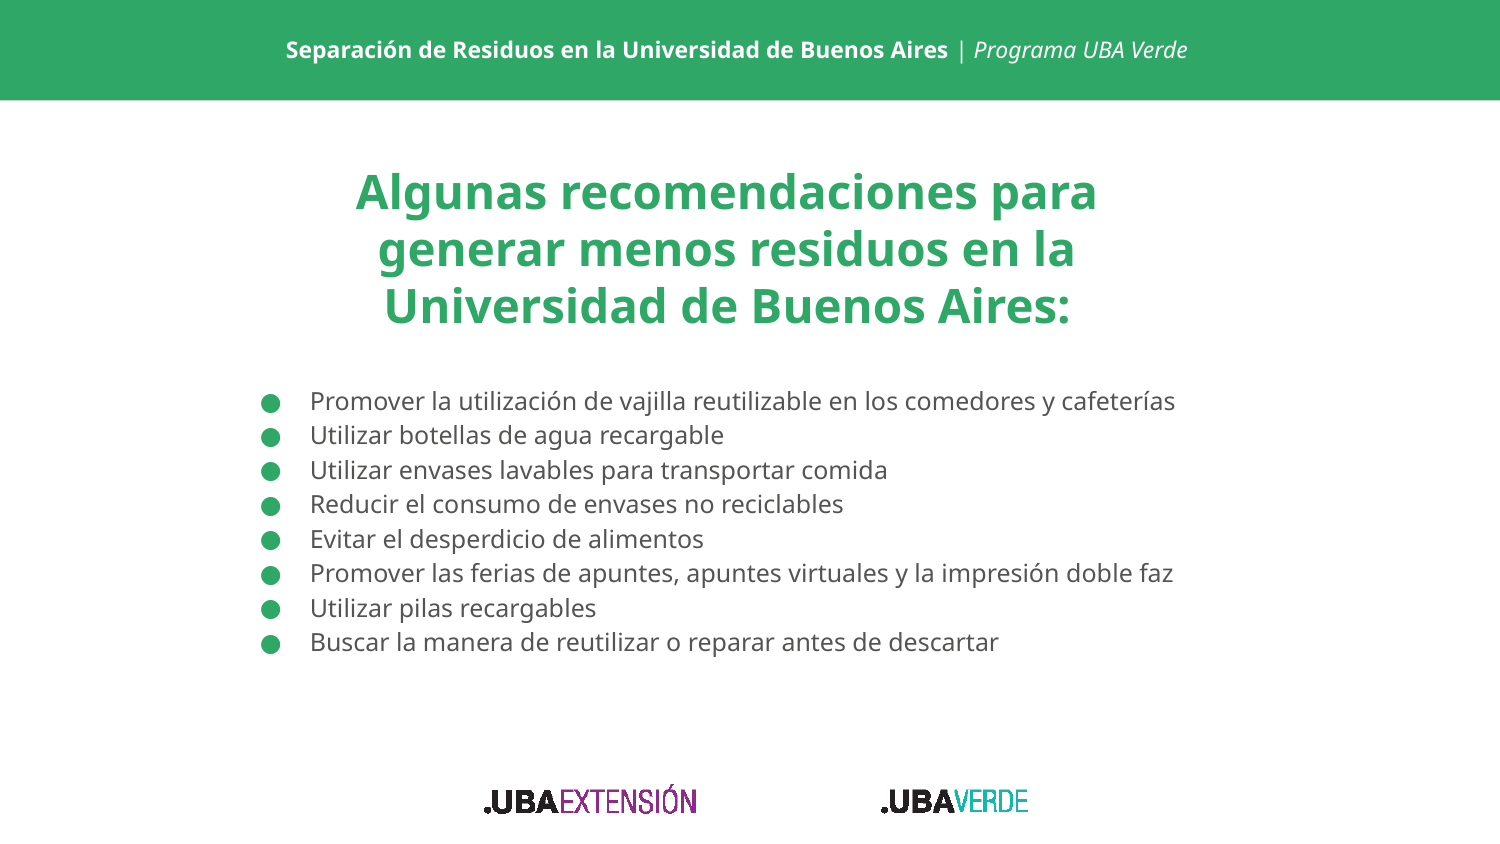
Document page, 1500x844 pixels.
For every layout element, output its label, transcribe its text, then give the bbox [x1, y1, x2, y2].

title Algunas recomendaciones para generar menos residuos en la Universidad de Buenos Aires: [266, 146, 1189, 366]
picture [387, 764, 1113, 844]
list Promover la utilización de vajilla reutilizable en los comedores y cafeterías Utilizar botellas de agua recargable Utilizar envases lavables para transportar comida Reducir el consumo de envases no reciclables Evitar el desperdicio de alimentos Promover las ferias de apuntes, apuntes virtuales y la impresión doble faz Utilizar pilas recargables Buscar la manera de reutilizar o reparar antes de descartar [219, 366, 1255, 692]
text_box [0, 0, 1500, 101]
text_box Separación de Residuos en la Universidad de Buenos Aires | Programa UBA Verde [85, 21, 1389, 107]
